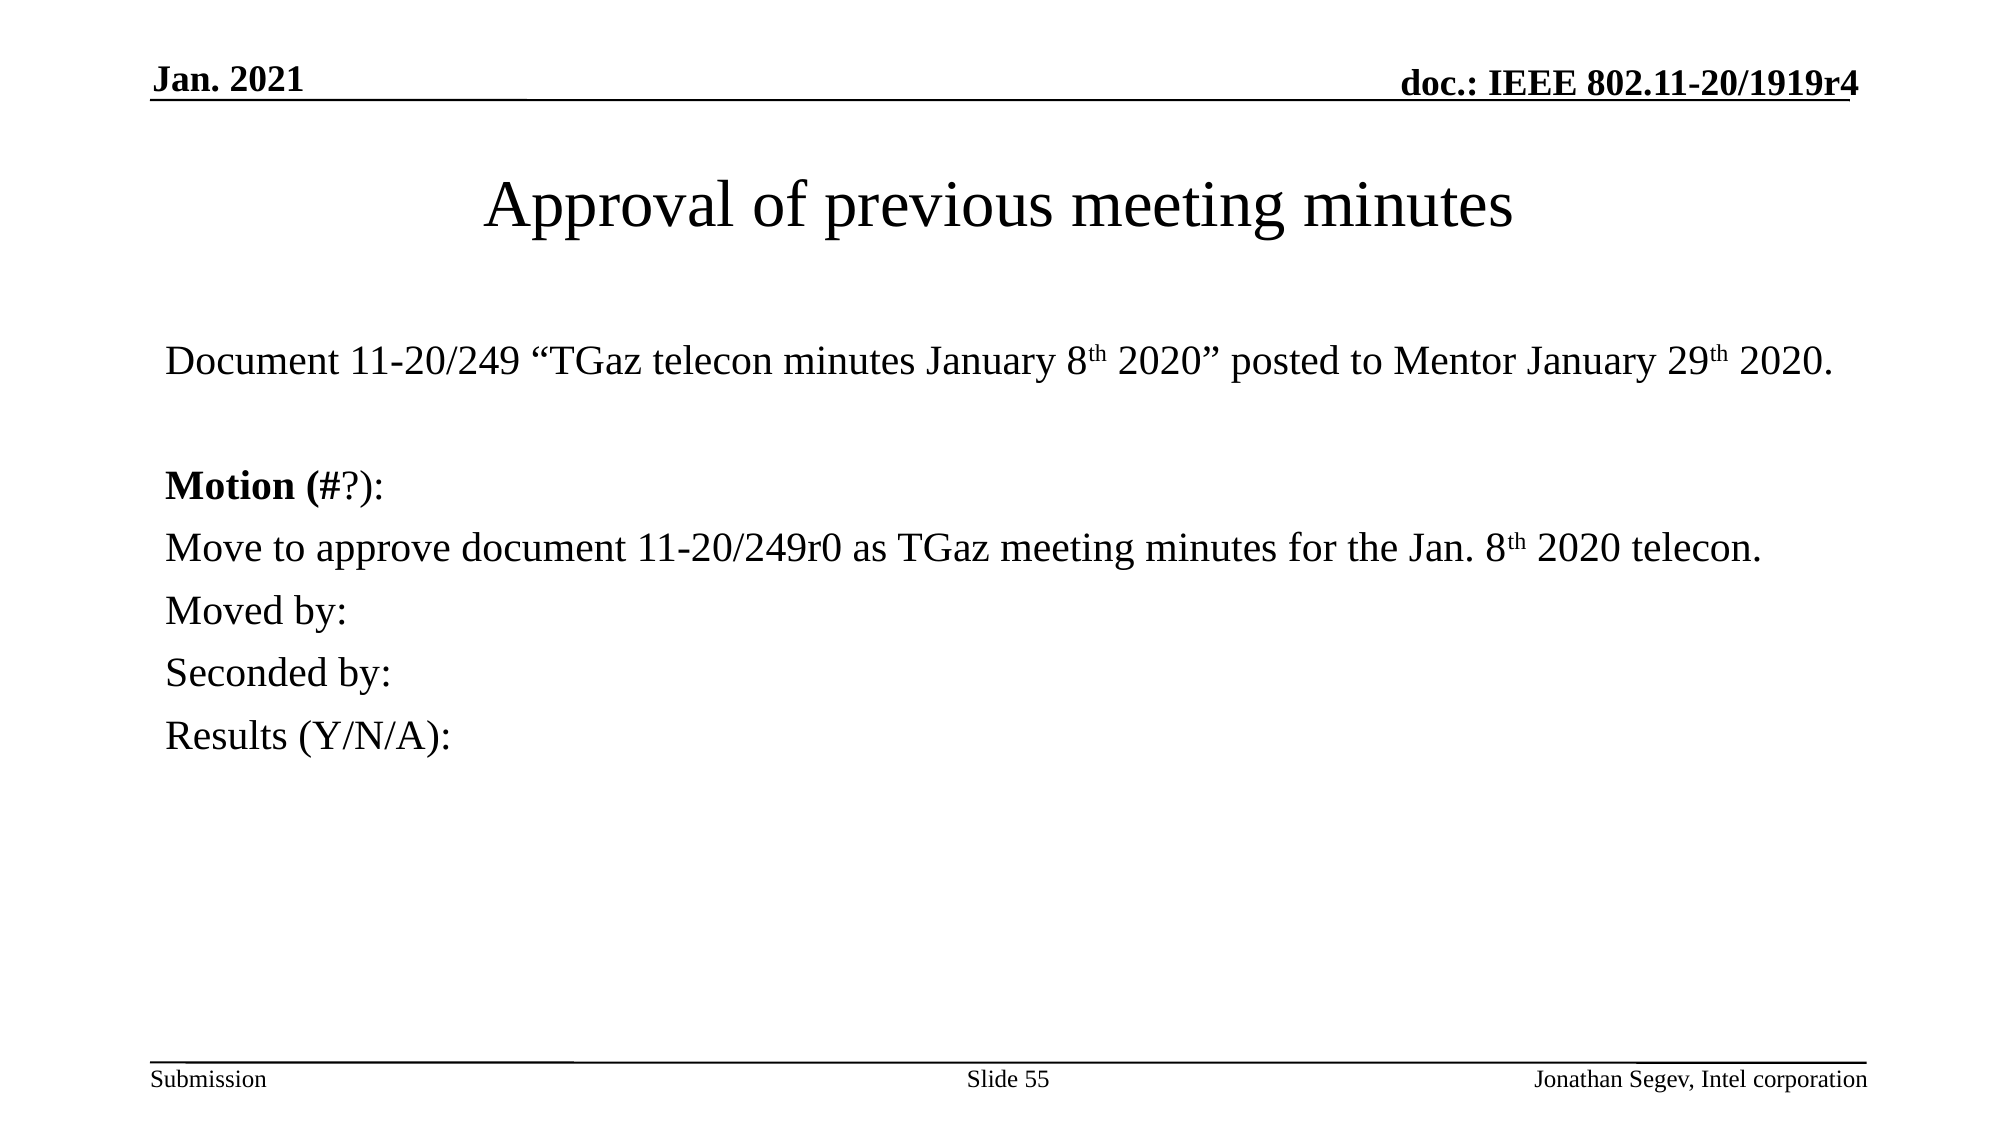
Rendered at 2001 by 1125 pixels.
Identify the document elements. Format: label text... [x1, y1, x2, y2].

title Approval of previous meeting minutes [149, 112, 1850, 288]
footer Jonathan Segev, Intel corporation [1171, 1061, 1869, 1093]
slide_number Slide 55 [950, 1061, 1067, 1123]
list Document 11-20/249 “TGaz telecon minutes January 8th 2020” posted to Mentor January 29th 2020. Motion (#?): Move to approve document 11-20/249r0 as TGaz meeting minutes for the Jan. 8th 2020 telecon. Moved by: Seconded by: Results (Y/N/A): [149, 324, 1850, 1000]
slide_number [152, 54, 563, 100]
